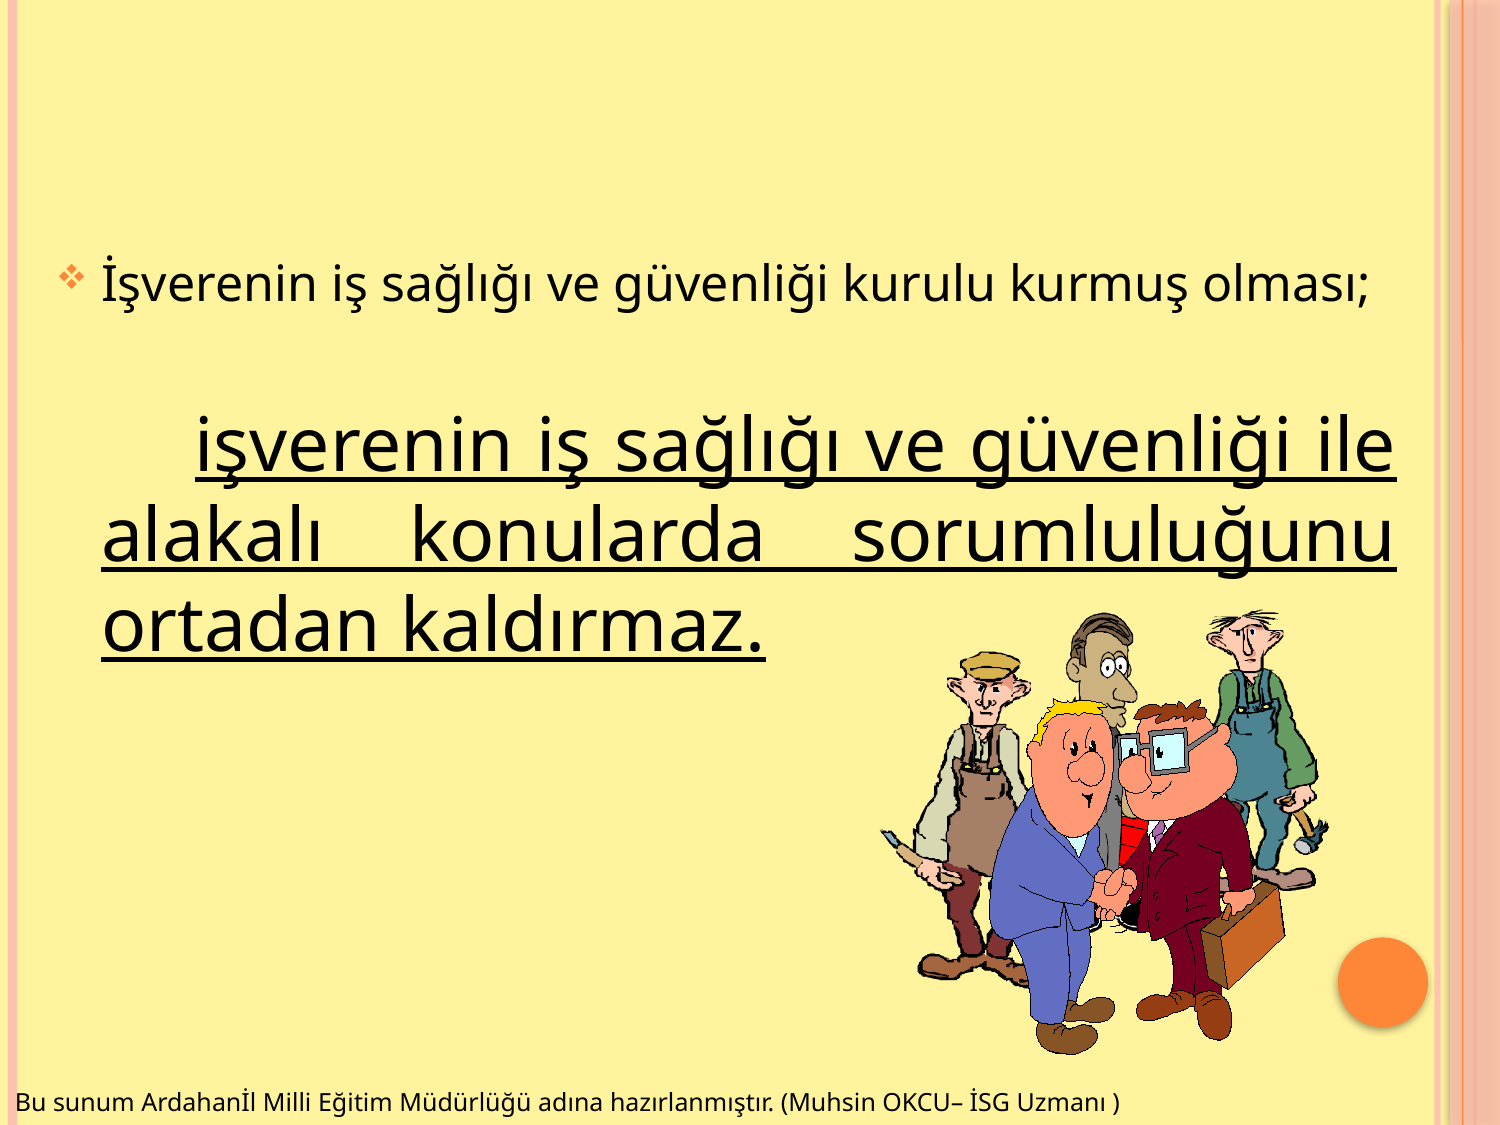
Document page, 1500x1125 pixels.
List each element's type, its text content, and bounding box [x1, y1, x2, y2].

text_box Bu sunum Ardahanİl Milli Eğitim Müdürlüğü adına hazırlanmıştır. (Muhsin OKCU– İSG Uzmanı ) [0, 1079, 1193, 1125]
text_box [879, 609, 1330, 1055]
list İşverenin iş sağlığı ve güvenliği kurulu kurmuş olması; işverenin iş sağlığı ve güvenliği ile alakalı konularda sorumluluğunu ortadan kaldırmaz. [41, 243, 1412, 976]
